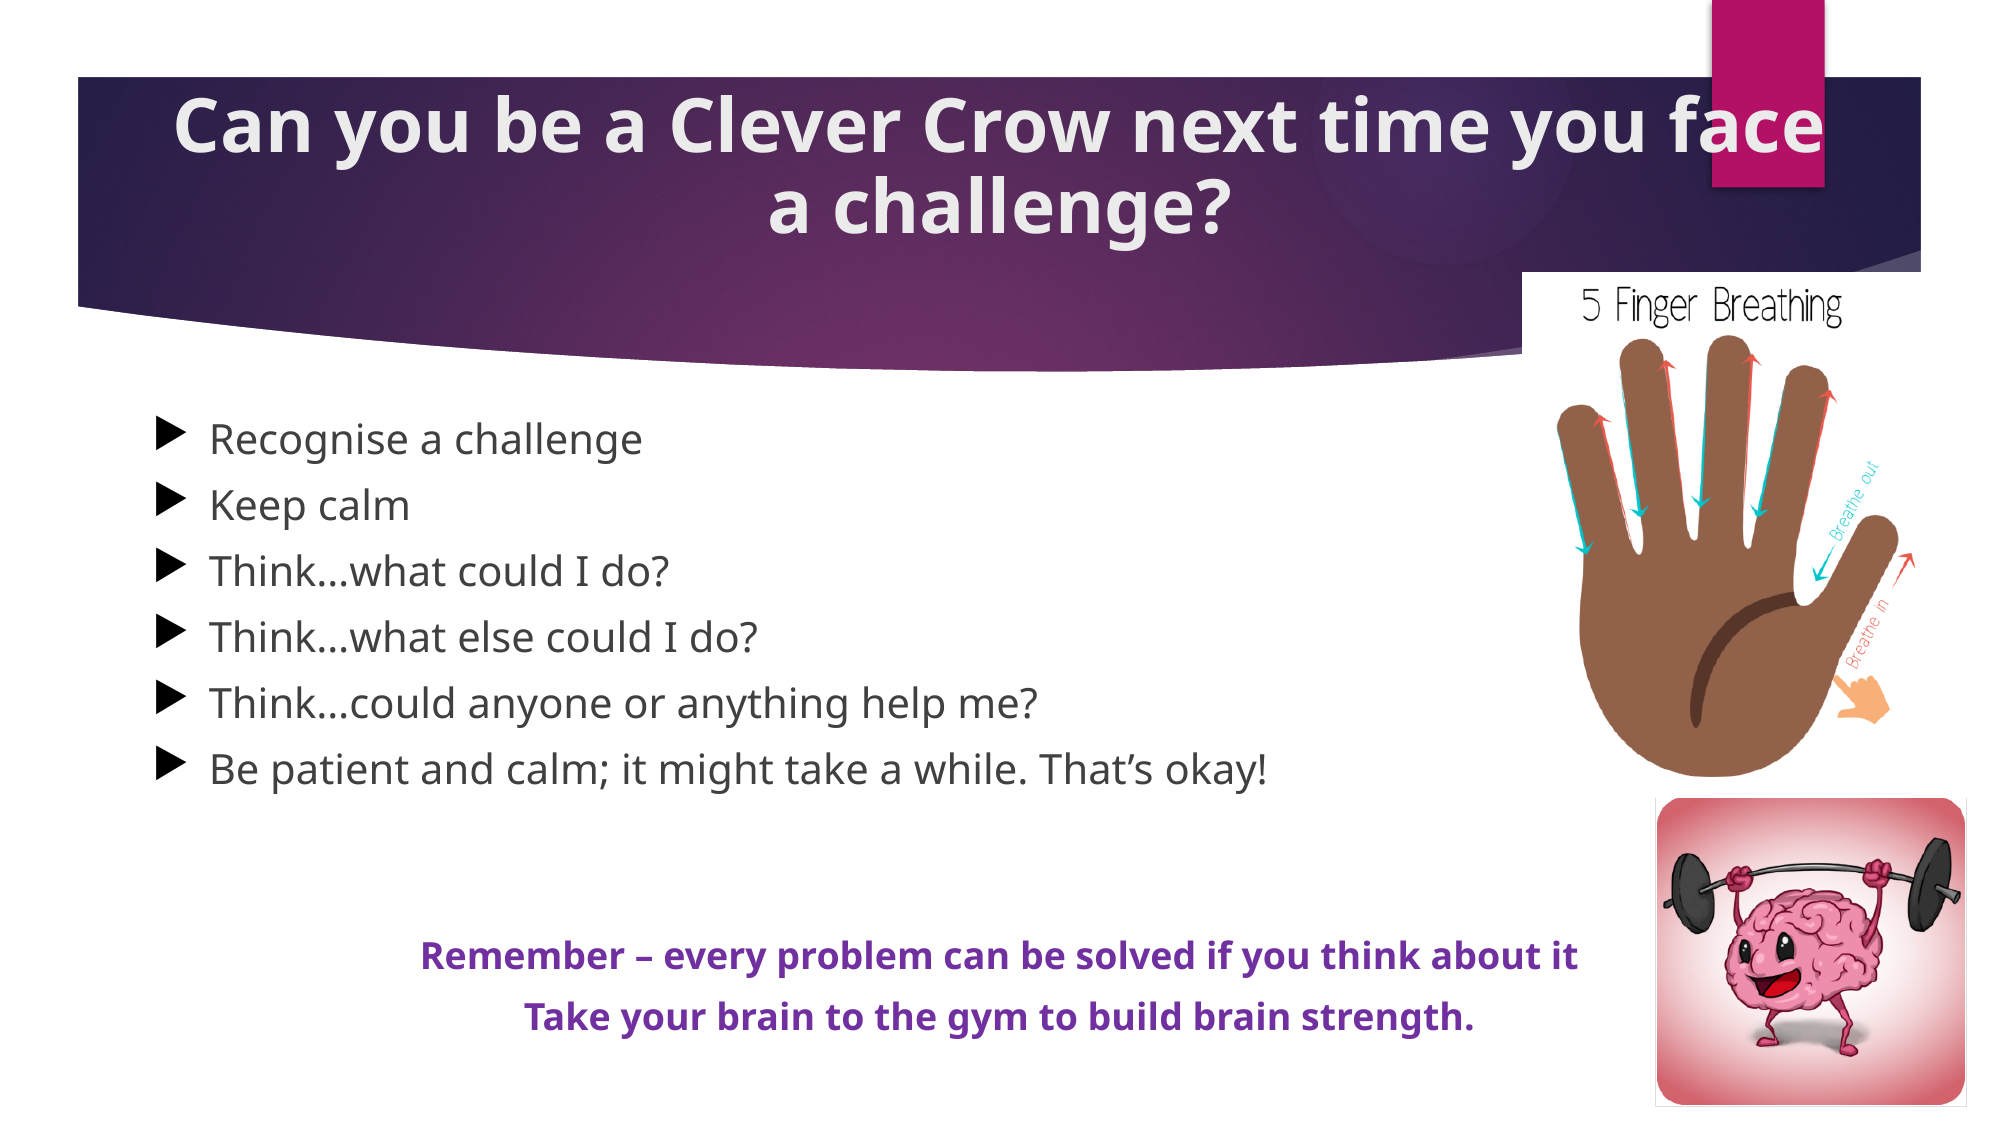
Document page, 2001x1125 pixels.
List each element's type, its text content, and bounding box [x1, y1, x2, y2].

picture [1521, 272, 1942, 784]
list Recognise a challenge Keep calm Think…what could I do? Think…what else could I do? Think…could anyone or anything help me? Be patient and calm; it might take a while. That’s okay! Remember – every problem can be solved if you think about it Take your brain to the gym to build brain strength. [137, 411, 1863, 1125]
title Can you be a Clever Crow next time you face a challenge? [137, 59, 1863, 278]
picture [1653, 798, 1972, 1111]
